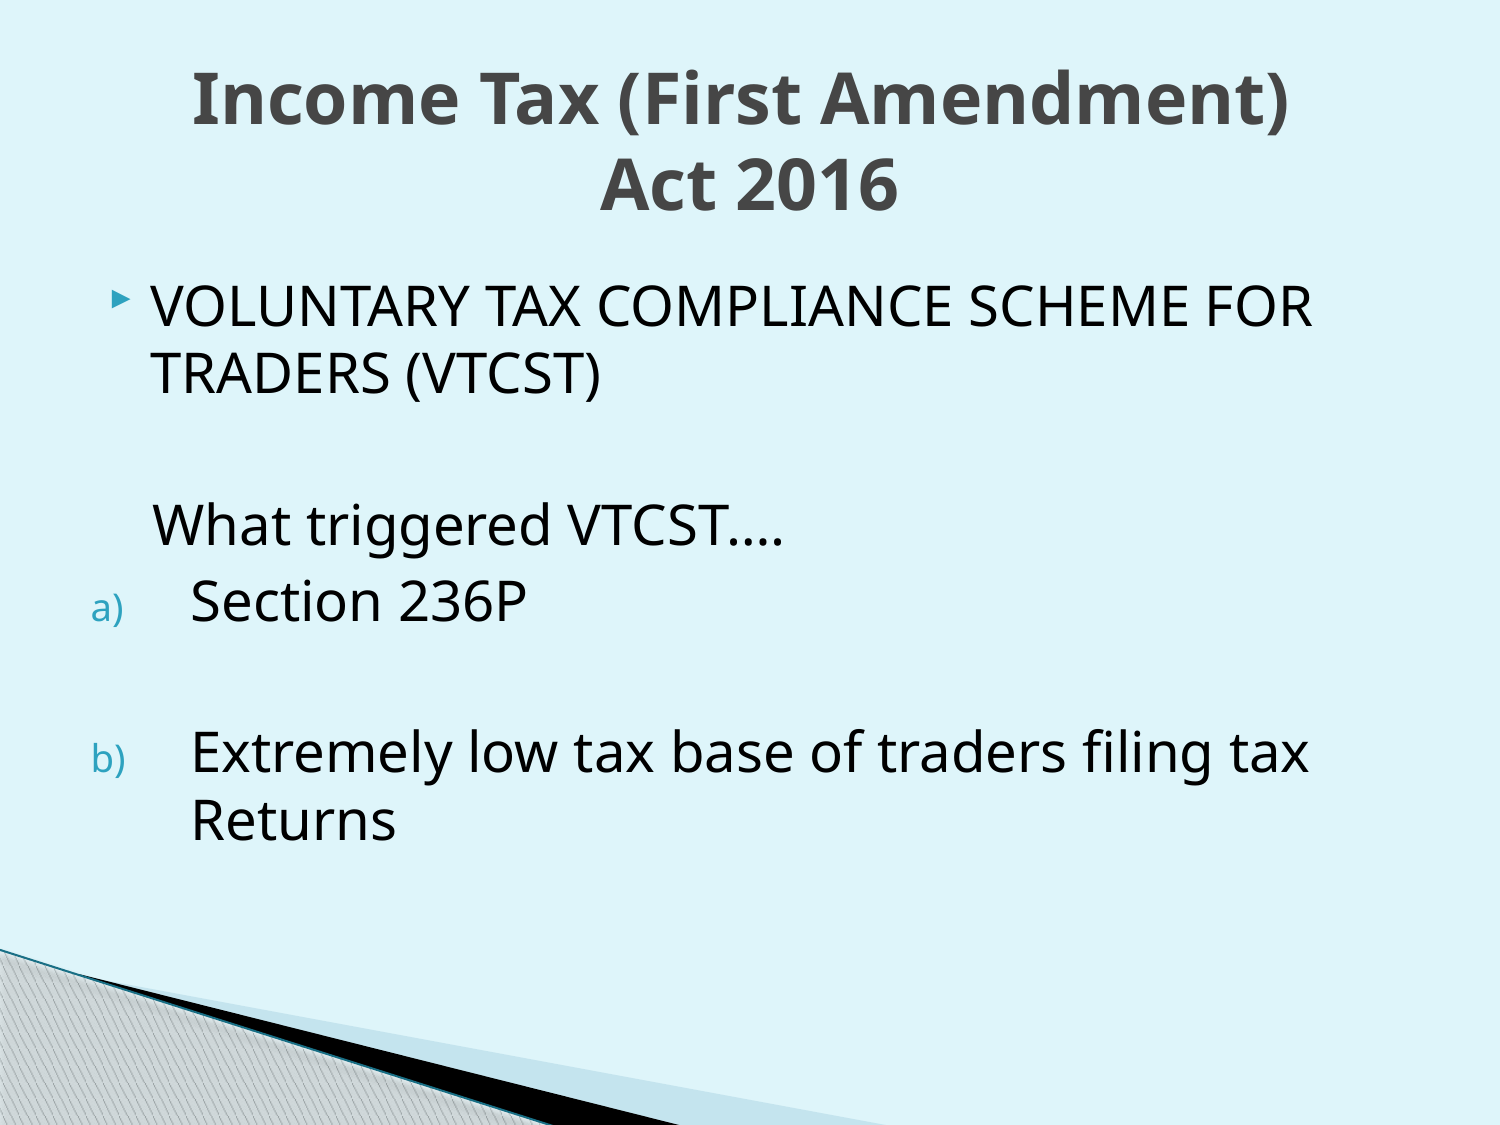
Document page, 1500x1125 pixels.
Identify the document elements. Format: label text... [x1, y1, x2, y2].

title Income Tax (First Amendment) Act 2016 [75, 45, 1425, 233]
list VOLUNTARY TAX COMPLIANCE SCHEME FOR TRADERS (VTCST) What triggered VTCST…. Section 236P Extremely low tax base of traders filing tax Returns [75, 262, 1426, 1006]
